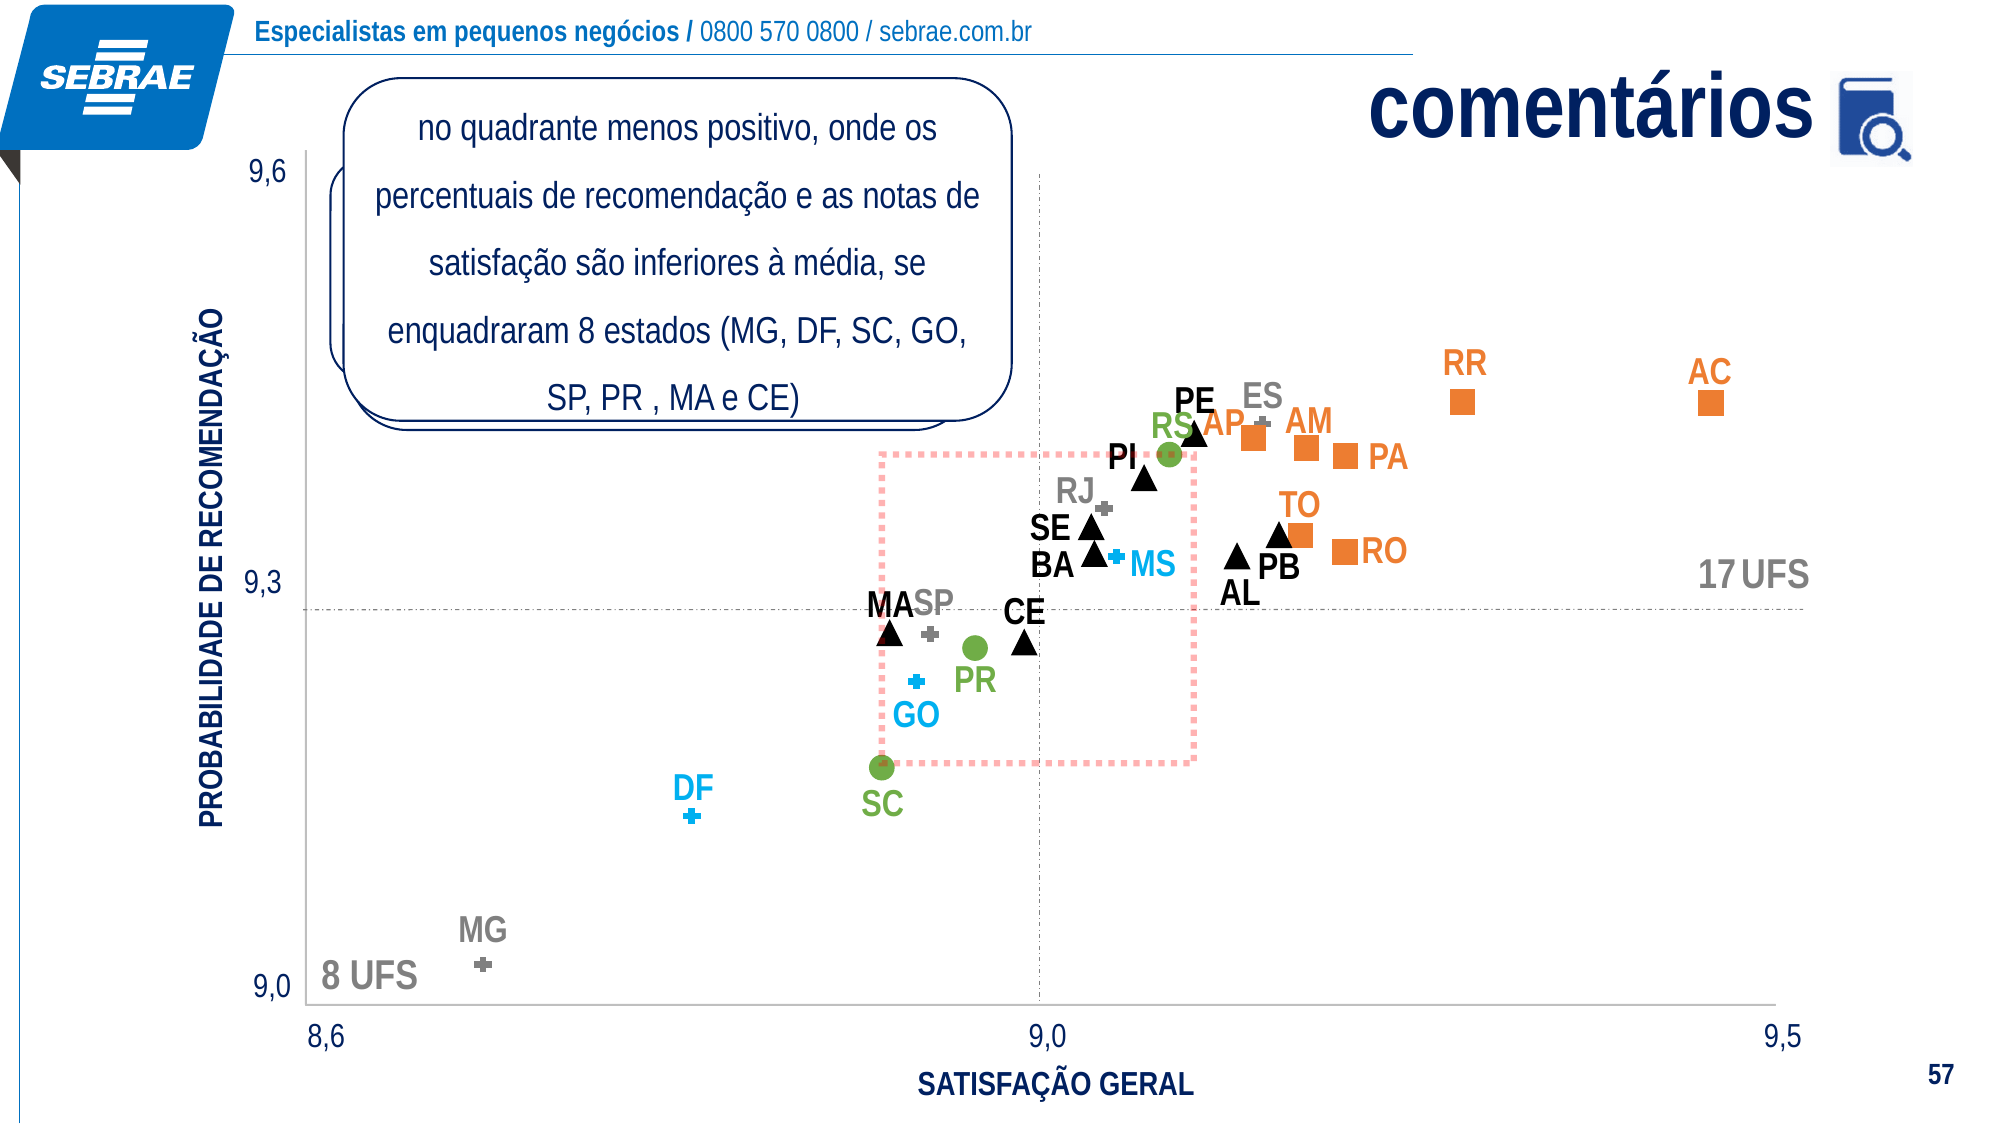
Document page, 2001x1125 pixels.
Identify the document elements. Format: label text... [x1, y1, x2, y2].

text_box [843, 373, 1327, 655]
text_box comentários [337, 51, 1831, 197]
picture [1830, 71, 1913, 167]
text_box no quadrante menos positivo, onde os percentuais de recomendação e as notas de satisfação são inferiores à média, se enquadraram 8 estados (MG, DF, SC, GO, SP, PR , MA e CE) [342, 77, 1013, 148]
text_box SATISFAÇÃO GERAL [917, 1062, 1196, 1103]
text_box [1176, 335, 1758, 610]
slide_number 57 [1519, 1042, 1970, 1103]
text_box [243, 148, 1803, 1055]
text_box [435, 368, 1311, 970]
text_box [835, 399, 1220, 822]
text_box 17 UFS [1803, 546, 1810, 597]
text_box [646, 536, 835, 821]
text_box PROBABILIDADE DE RECOMENDAÇÃO [188, 307, 229, 829]
